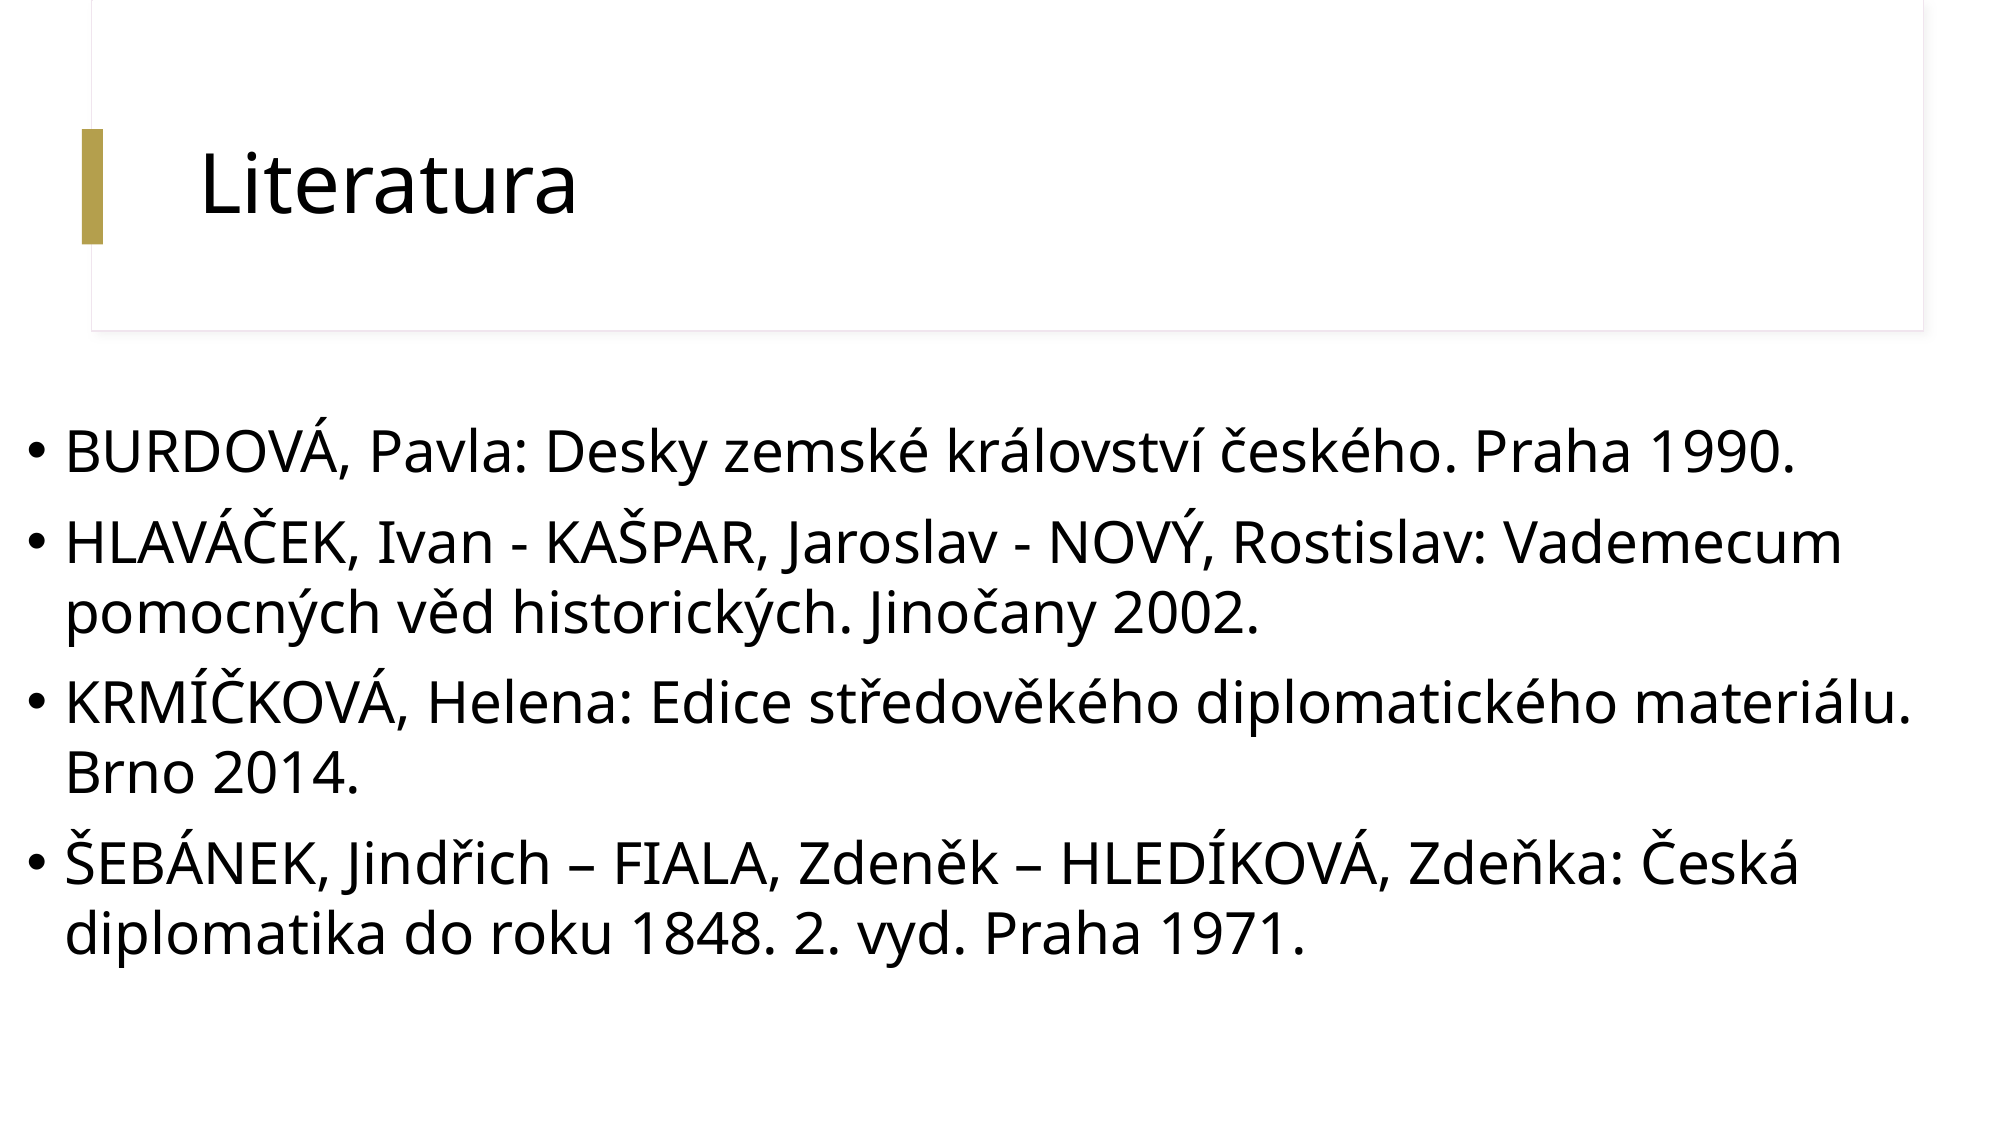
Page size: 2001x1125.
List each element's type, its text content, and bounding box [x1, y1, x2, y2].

list BURDOVÁ, Pavla: Desky zemské království českého. Praha 1990. HLAVÁČEK, Ivan - KAŠPAR, Jaroslav - NOVÝ, Rostislav: Vademecum pomocných věd historických. Jinočany 2002. KRMÍČKOVÁ, Helena: Edice středověkého diplomatického materiálu. Brno 2014. ŠEBÁNEK, Jindřich – FIALA, Zdeněk – HLEDÍKOVÁ, Zdeňka: Česká diplomatika do roku 1848. 2. vyd. Praha 1971. [11, 406, 1984, 1013]
title Literatura [182, 89, 1852, 284]
